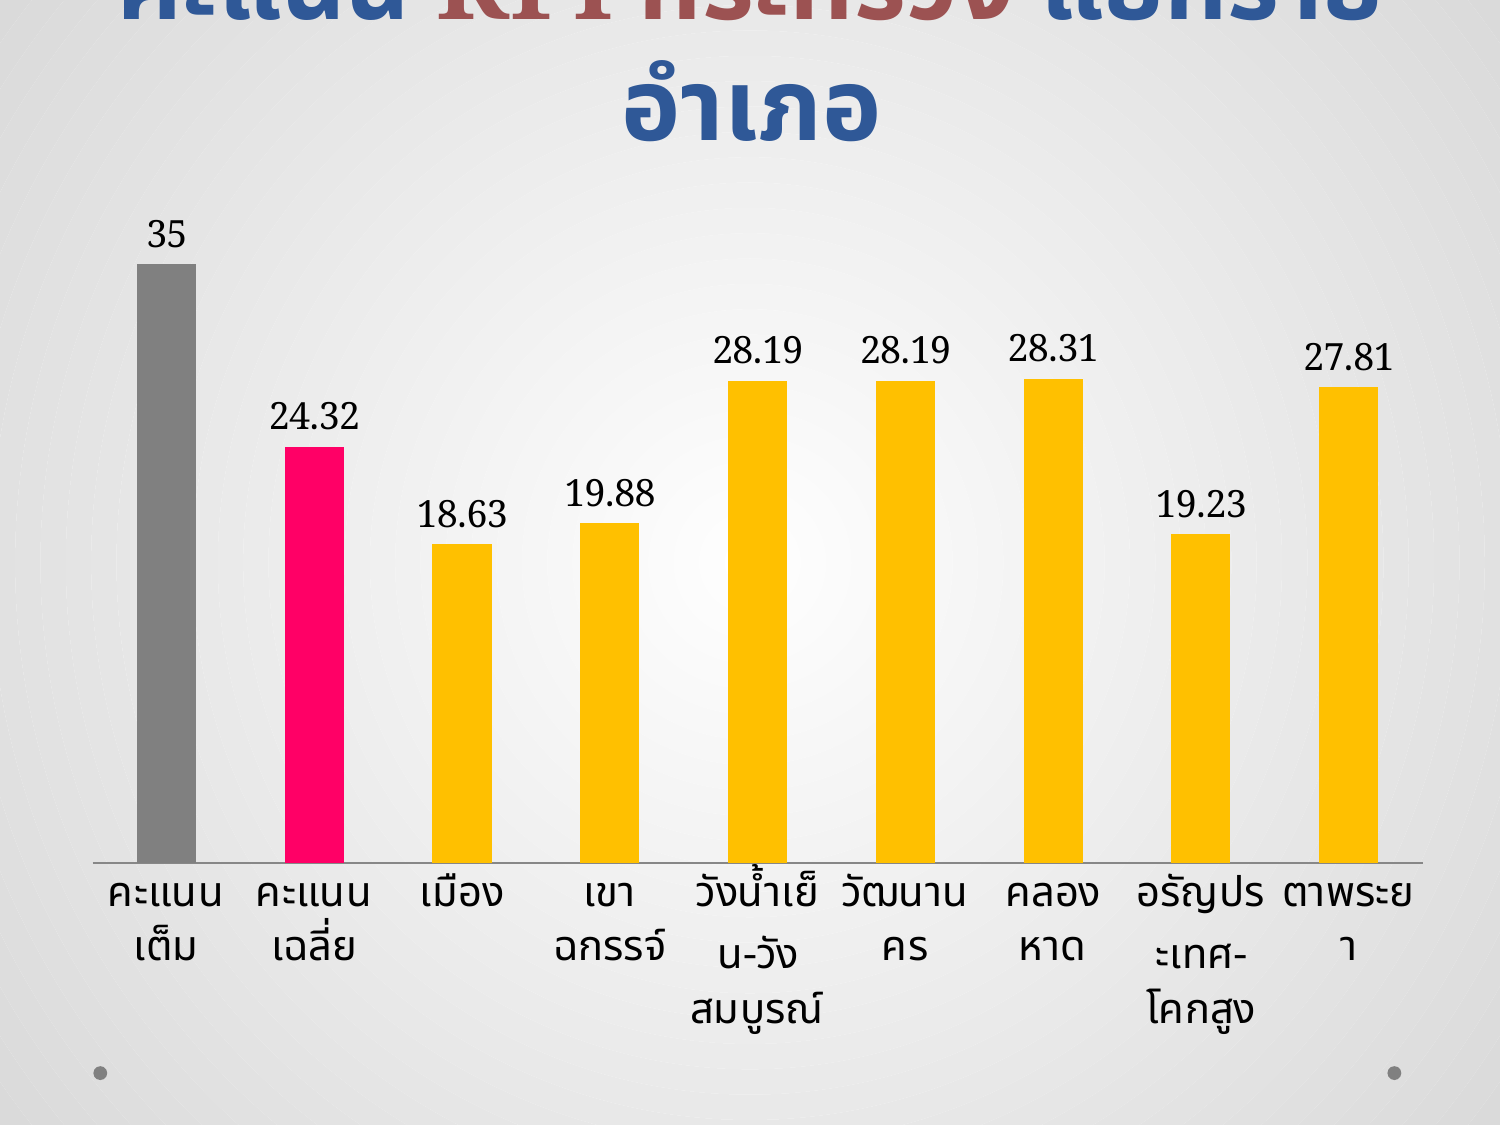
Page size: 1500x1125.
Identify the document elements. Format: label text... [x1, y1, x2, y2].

chart [64, 160, 1451, 1059]
title คะแนน KPI กระทรวง แยกรายอำเภอ [76, 19, 1427, 159]
